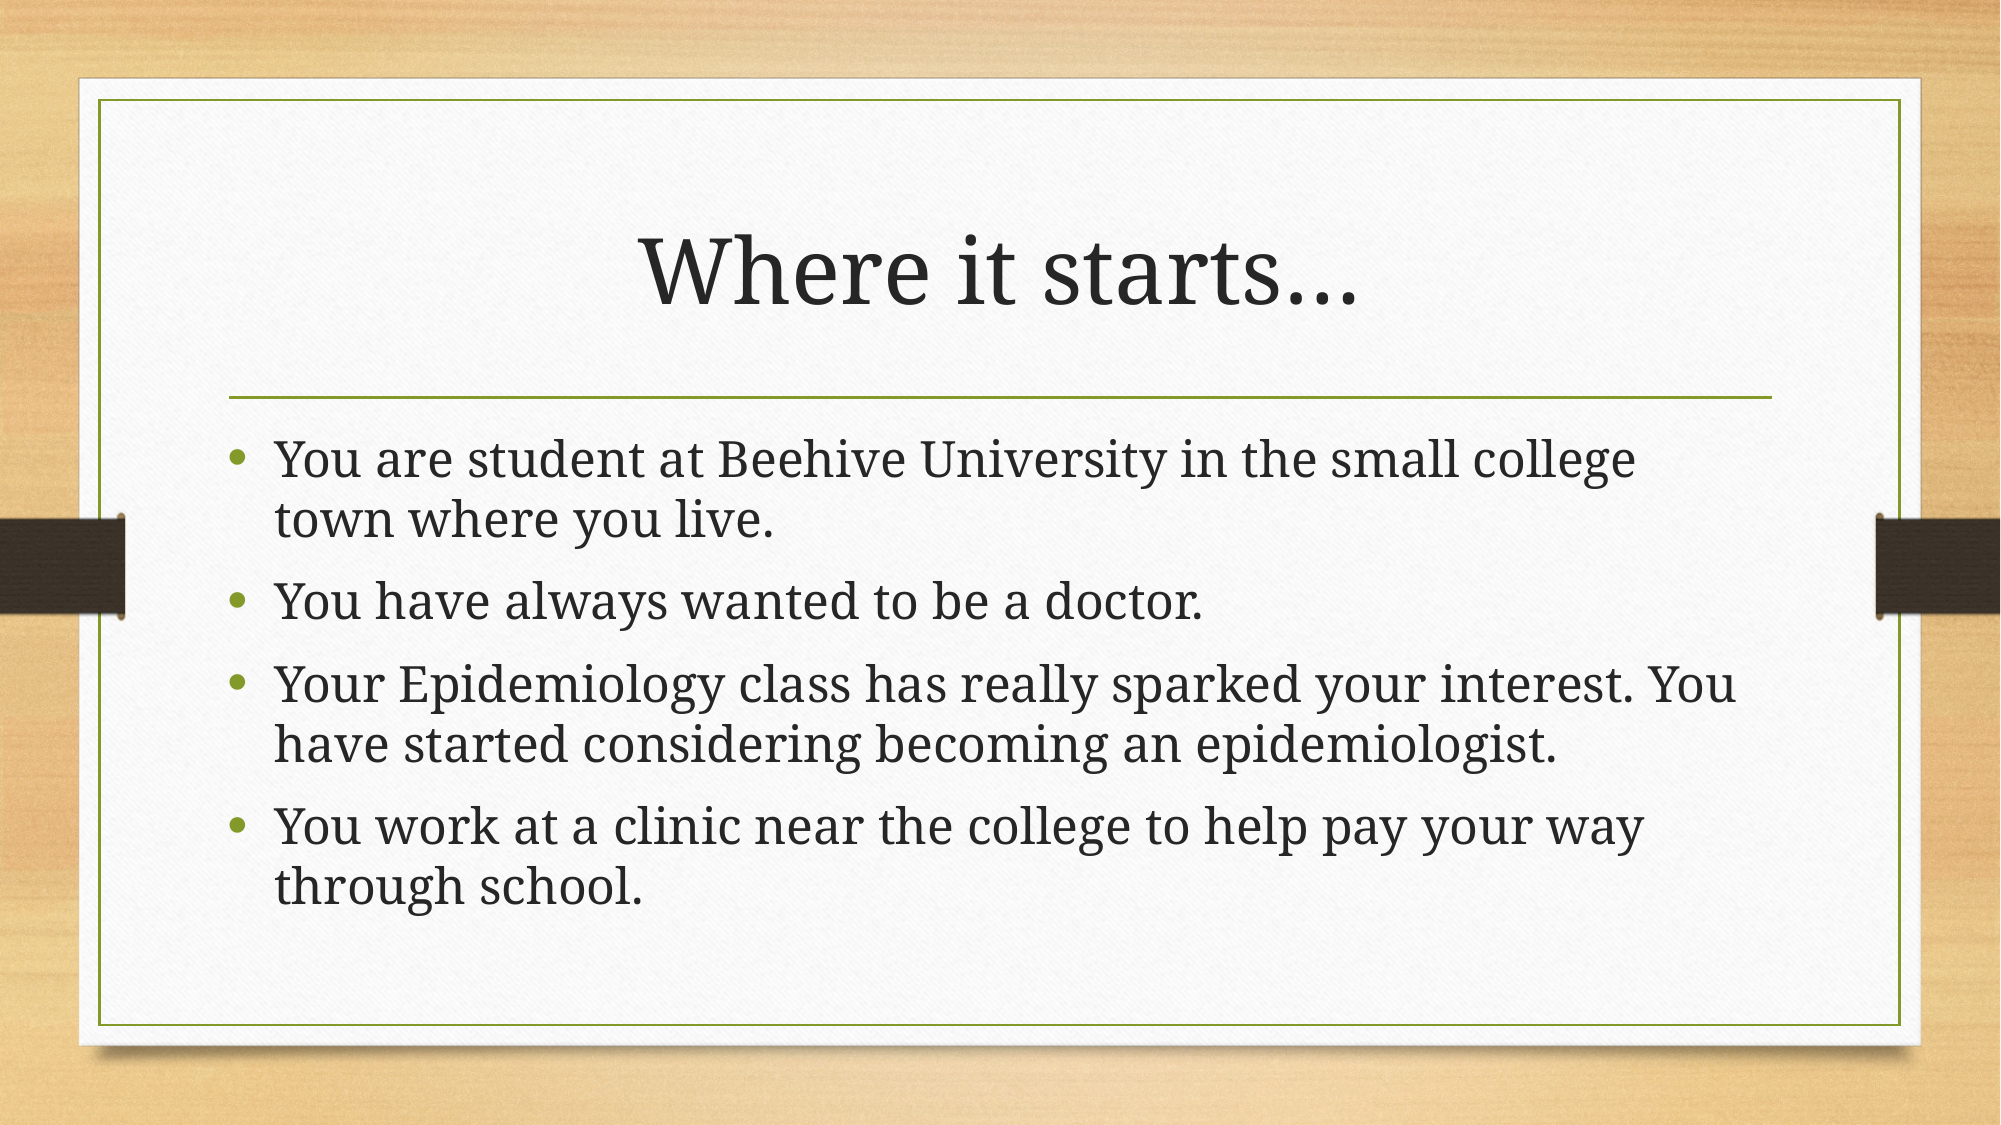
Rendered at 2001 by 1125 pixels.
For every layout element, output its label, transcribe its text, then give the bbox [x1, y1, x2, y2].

list You are student at Beehive University in the small college town where you live. You have always wanted to be a doctor. Your Epidemiology class has really sparked your interest. You have started considering becoming an epidemiologist. You work at a clinic near the college to help pay your way through school. [212, 419, 1788, 964]
title Where it starts… [212, 161, 1788, 375]
picture [0, 0, 2001, 1125]
